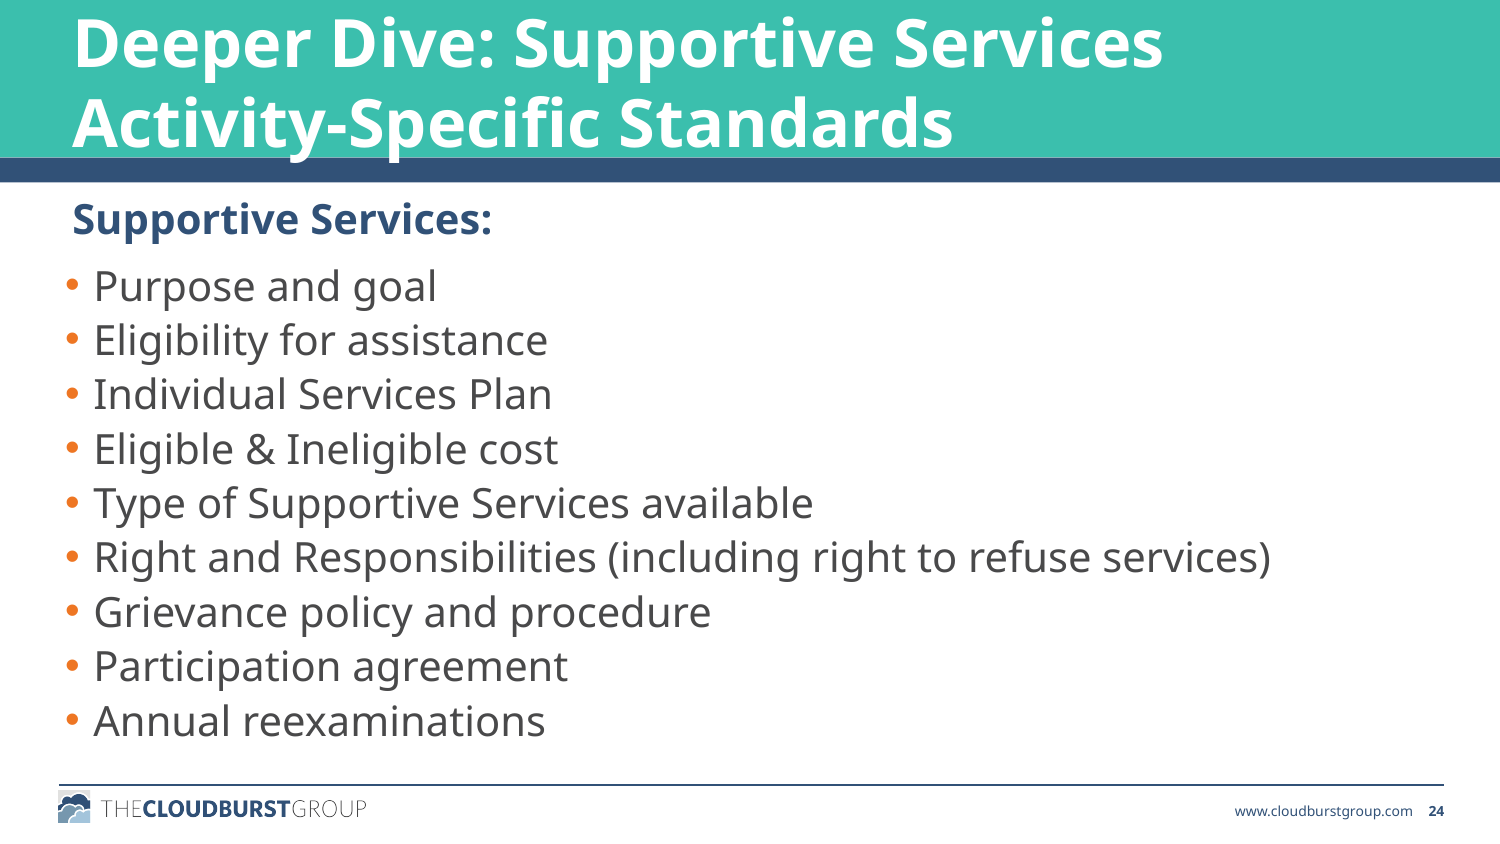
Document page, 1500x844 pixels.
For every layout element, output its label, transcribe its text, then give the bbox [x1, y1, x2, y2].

list Supportive Services: [57, 190, 1457, 257]
picture [58, 790, 366, 823]
list Deeper Dive: Supportive Services Activity-Specific Standards [57, 60, 1457, 190]
list Purpose and goal Eligibility for assistance Individual Services Plan Eligible & Ineligible cost Type of Supportive Services available Right and Responsibilities (including right to refuse services) Grievance policy and procedure Participation agreement Annual reexaminations [50, 256, 1450, 723]
